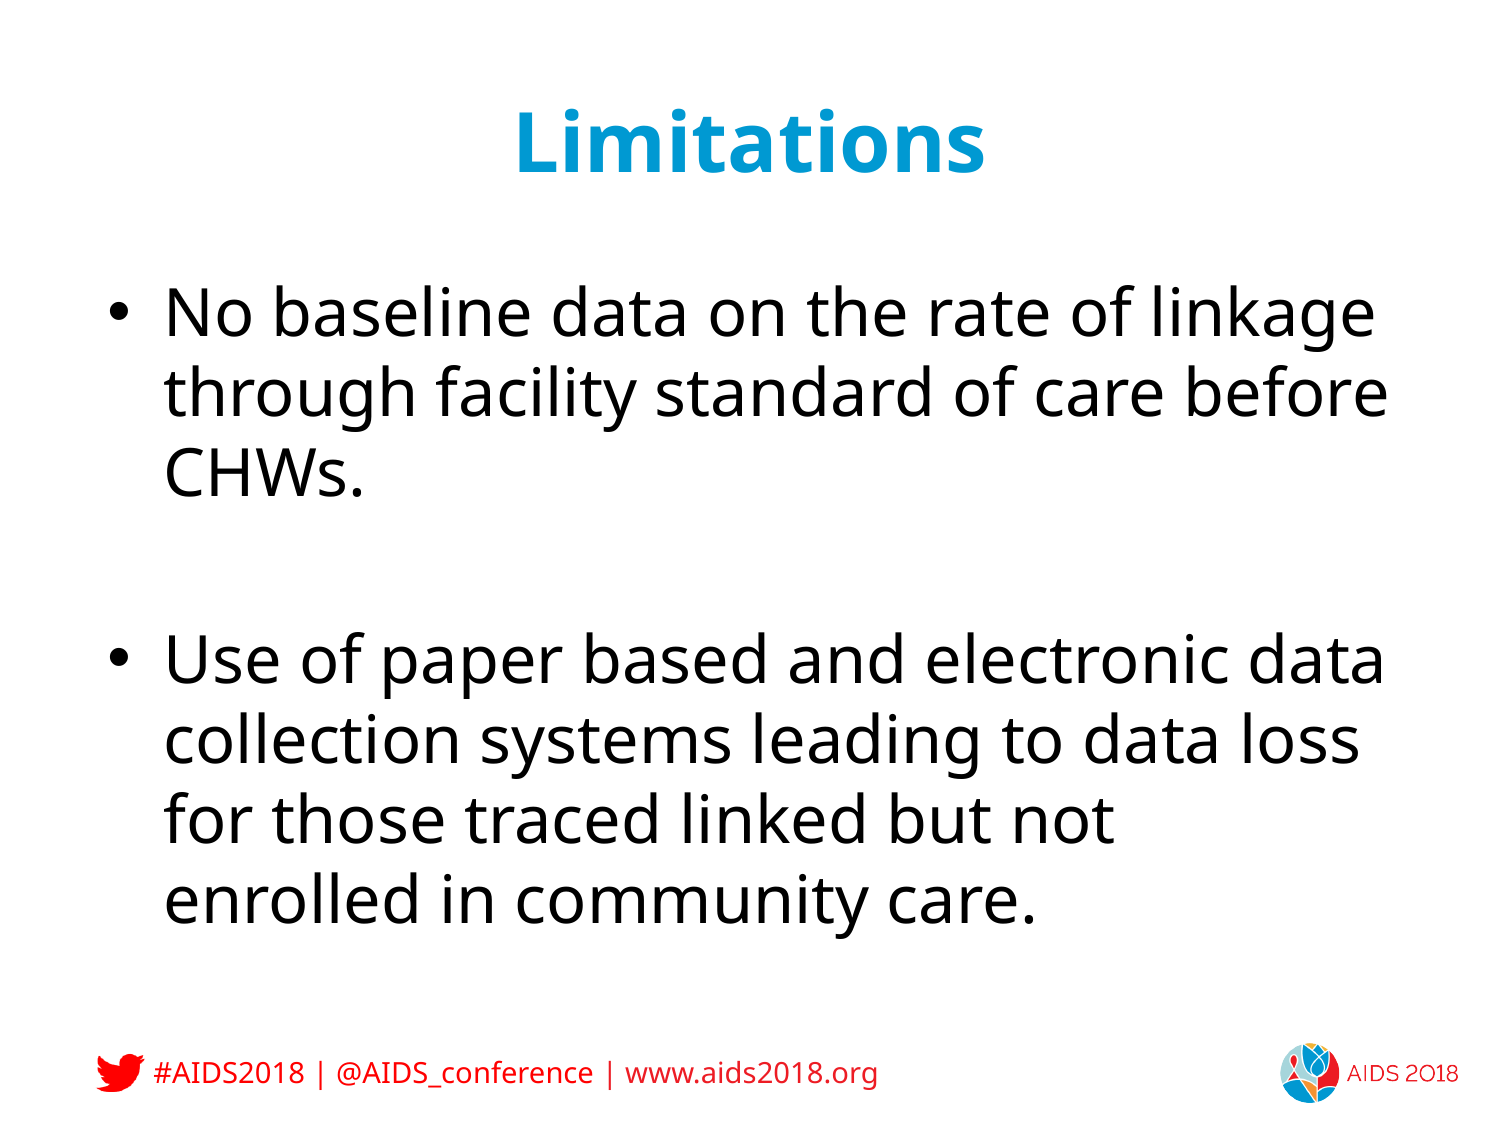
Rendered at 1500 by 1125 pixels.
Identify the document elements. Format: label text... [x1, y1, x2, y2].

title Limitations [92, 45, 1408, 233]
list No baseline data on the rate of linkage through facility standard of care before CHWs. Use of paper based and electronic data collection systems leading to data loss for those traced linked but not enrolled in community care. [92, 262, 1408, 1005]
picture [92, 1045, 148, 1100]
picture [1280, 1043, 1458, 1103]
